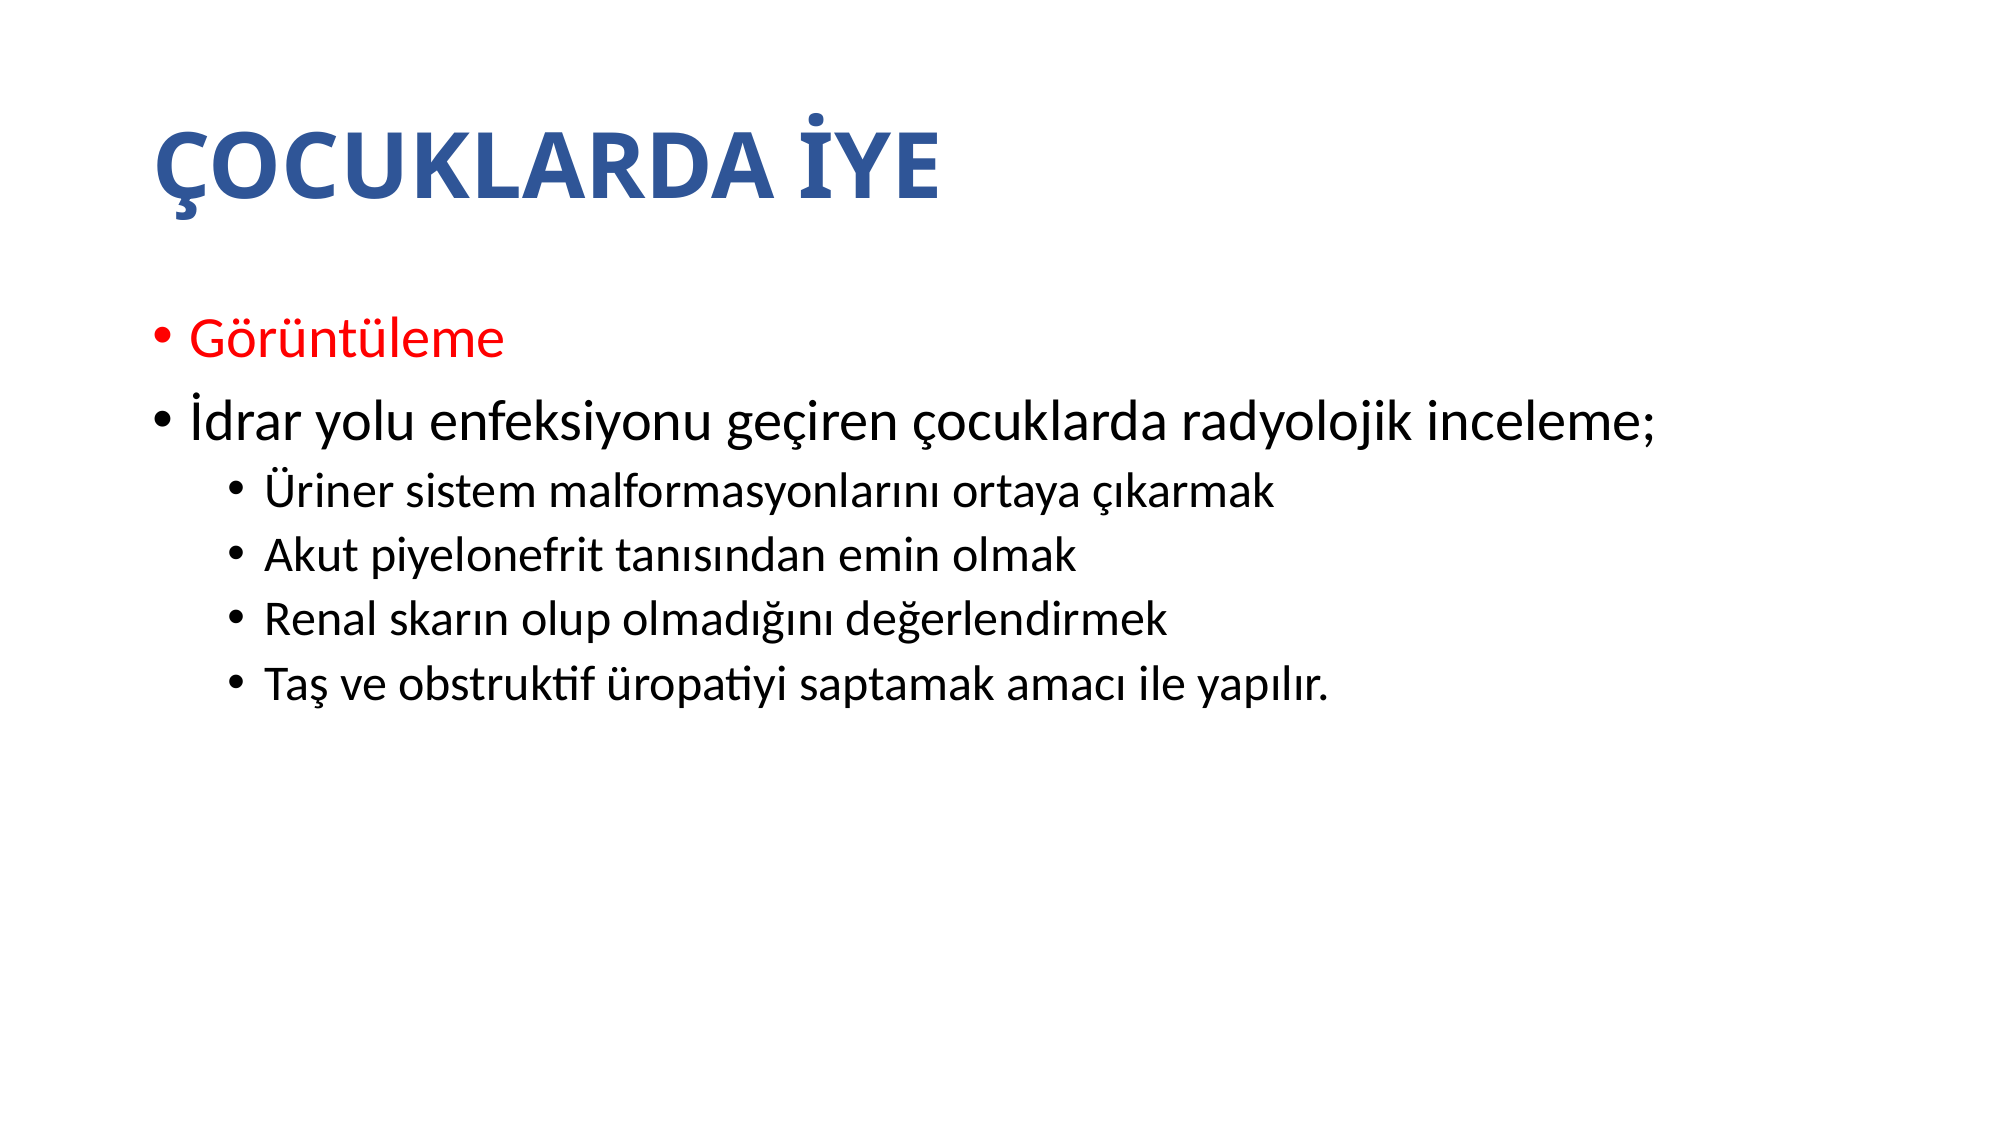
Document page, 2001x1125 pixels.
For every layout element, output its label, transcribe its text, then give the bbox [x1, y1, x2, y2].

list Görüntüleme İdrar yolu enfeksiyonu geçiren çocuklarda radyolojik inceleme; Üriner sistem malformasyonlarını ortaya çıkarmak Akut piyelonefrit tanısından emin olmak Renal skarın olup olmadığını değerlendirmek Taş ve obstruktif üropatiyi saptamak amacı ile yapılır. [137, 299, 1863, 1014]
title ÇOCUKLARDA İYE [137, 59, 1863, 278]
